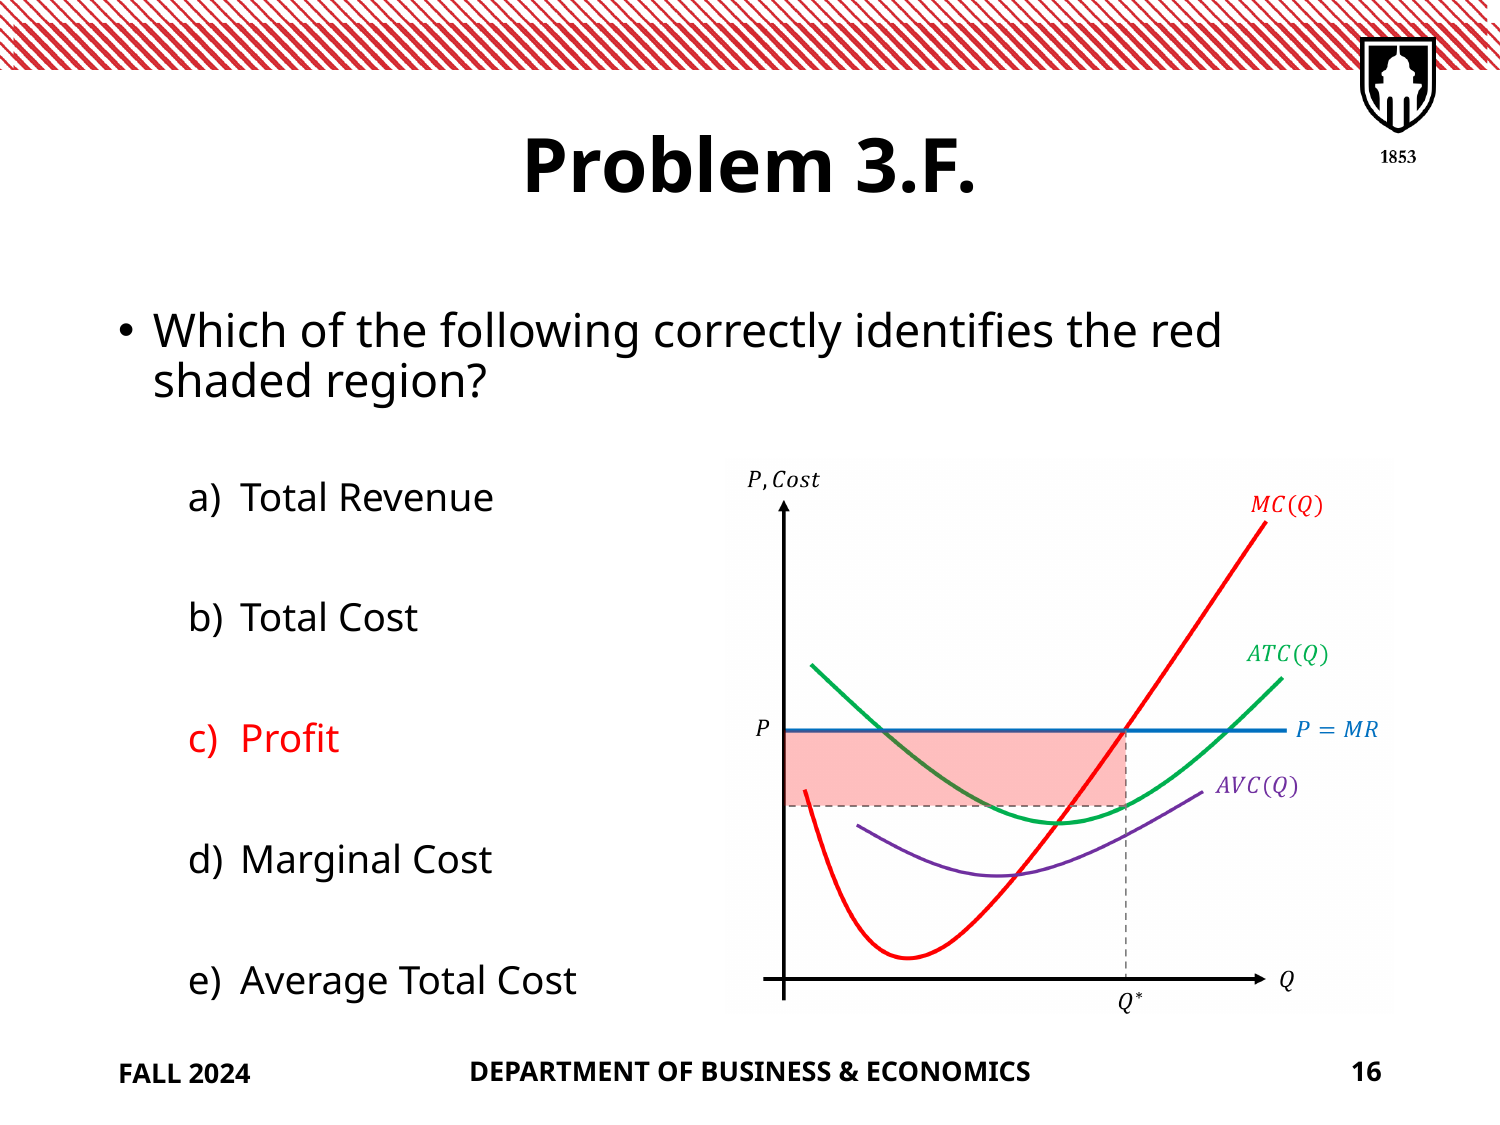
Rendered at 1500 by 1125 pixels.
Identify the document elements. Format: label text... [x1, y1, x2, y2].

picture [725, 458, 1394, 1014]
footer DEPARTMENT OF BUSINESS & ECONOMICS [277, 1042, 1059, 1103]
slide_number 16 [1059, 1042, 1397, 1103]
list Which of the following correctly identifies the red shaded region? Total Revenue Total Cost Profit Marginal Cost Average Total Cost [103, 299, 1397, 1014]
title Problem 3.F. [103, 59, 1397, 278]
slide_number FALL 2024 [103, 1042, 277, 1103]
picture [0, 0, 1500, 163]
